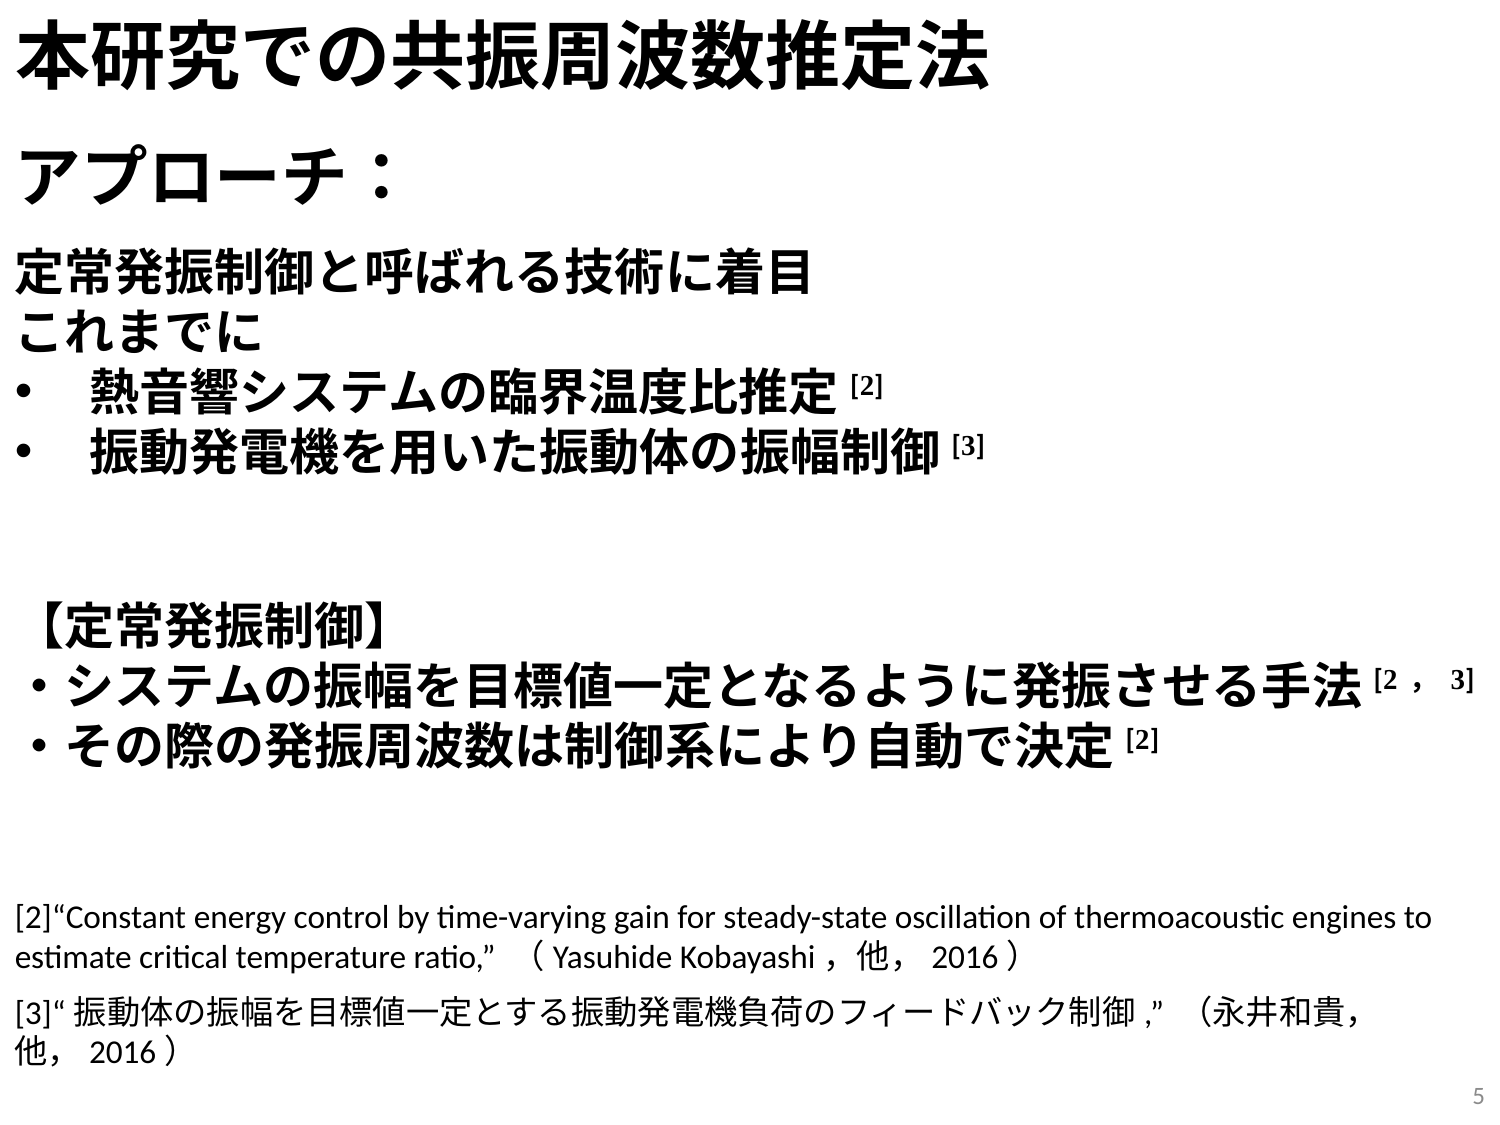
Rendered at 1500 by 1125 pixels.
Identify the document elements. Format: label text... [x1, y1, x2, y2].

text_box 定常発振制御と呼ばれる技術に着目 これまでに 熱音響システムの臨界温度比推定[2] 振動発電機を用いた振動体の振幅制御[3] [0, 232, 1500, 558]
text_box 【定常発振制御】 ・システムの振幅を目標値一定となるように発振させる手法[2，3] ・その際の発振周波数は制御系により自動で決定[2] [0, 586, 1500, 782]
title 本研究での共振周波数推定法 [0, 0, 1350, 119]
text_box [3]“振動体の振幅を目標値一定とする振動発電機負荷のフィードバック制御,” （永井和貴，他，2016） [0, 983, 1500, 1078]
text_box [2]“Constant energy control by time-varying gain for steady-state oscillation of thermoacoustic engines to estimate critical temperature ratio,” （Yasuhide Kobayashi，他，2016） [0, 887, 1500, 982]
text_box アプローチ： [0, 127, 1096, 223]
slide_number 5 [1162, 1078, 1500, 1125]
